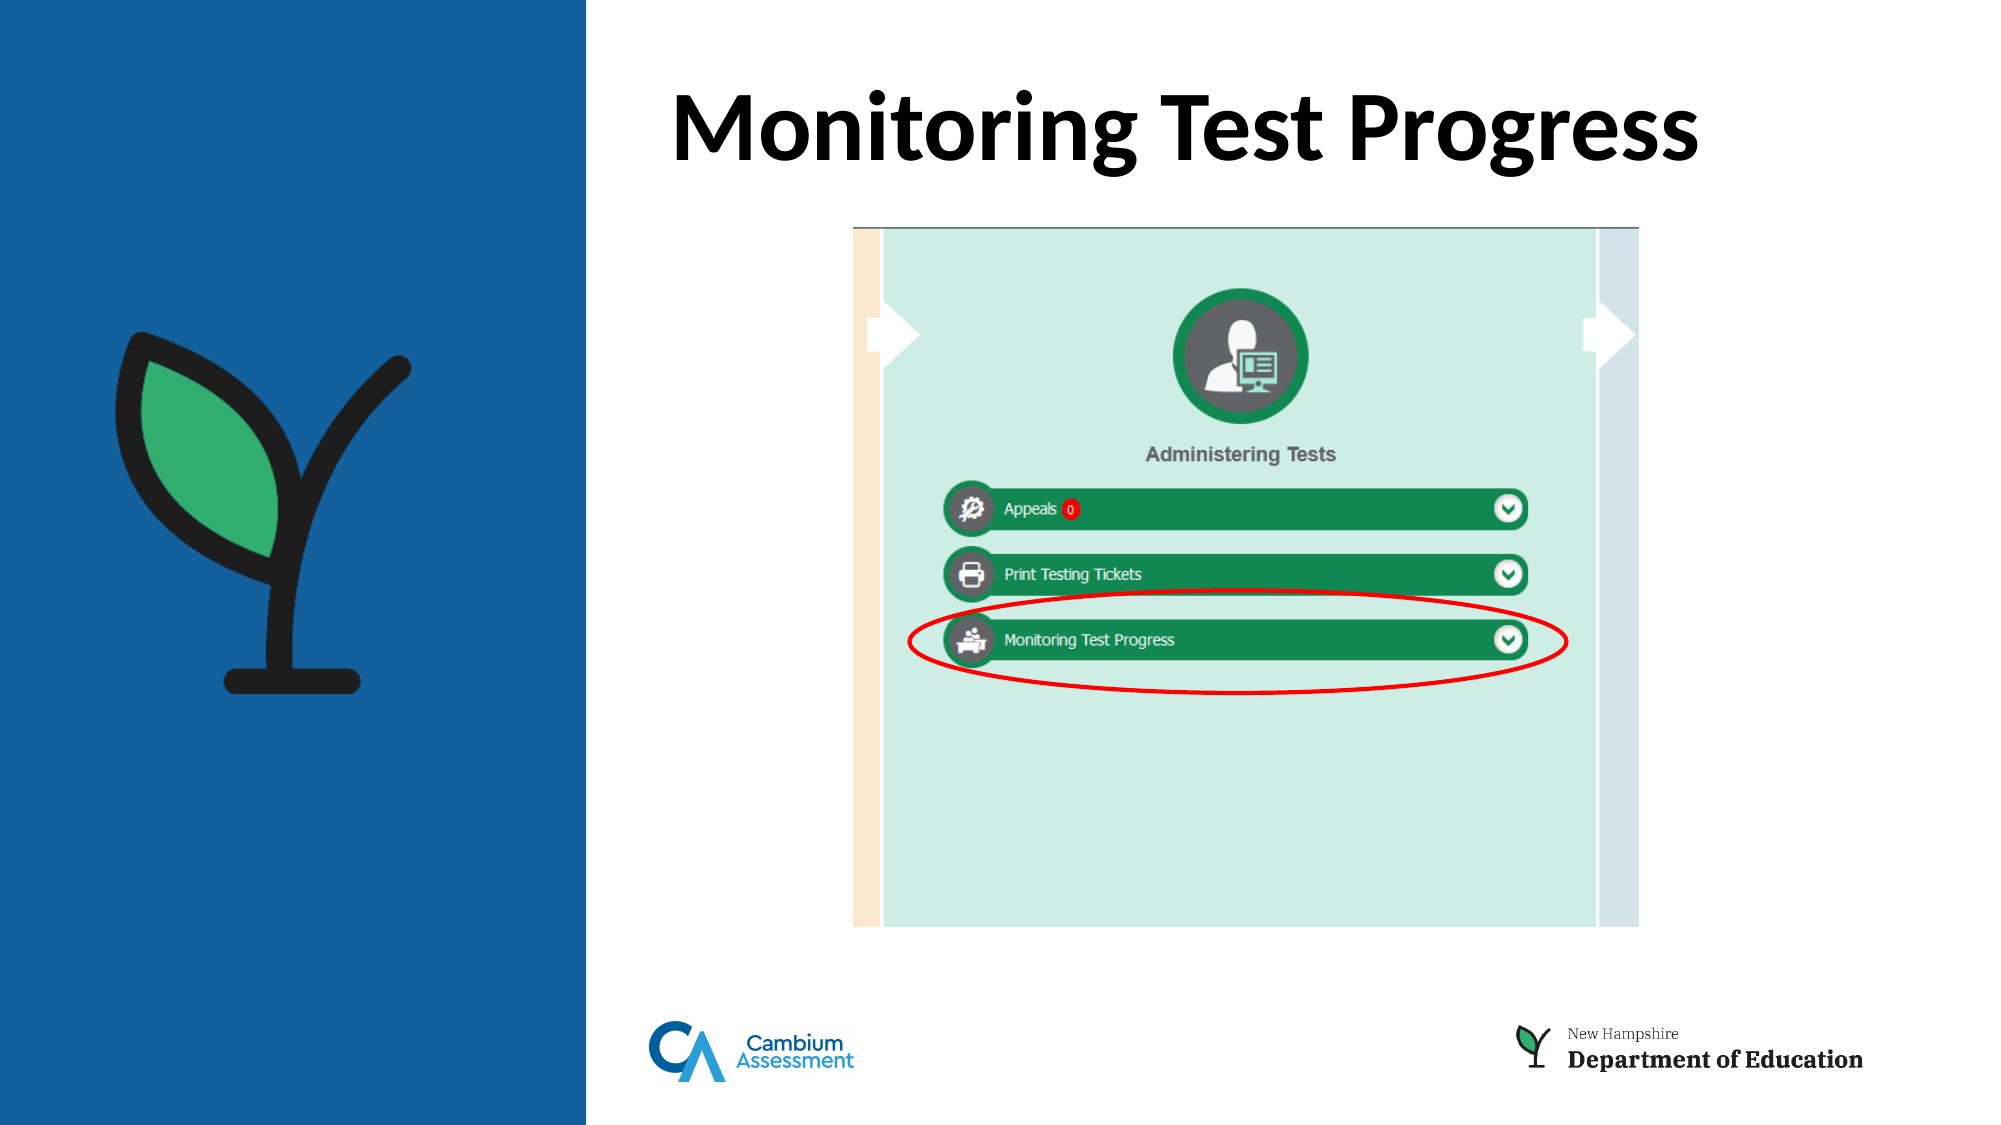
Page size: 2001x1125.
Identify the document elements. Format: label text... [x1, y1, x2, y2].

text_box Monitoring Test Progress [656, 53, 1945, 233]
picture [1516, 1025, 1863, 1072]
picture [649, 1021, 854, 1082]
picture [0, 332, 645, 694]
picture [853, 198, 1639, 927]
